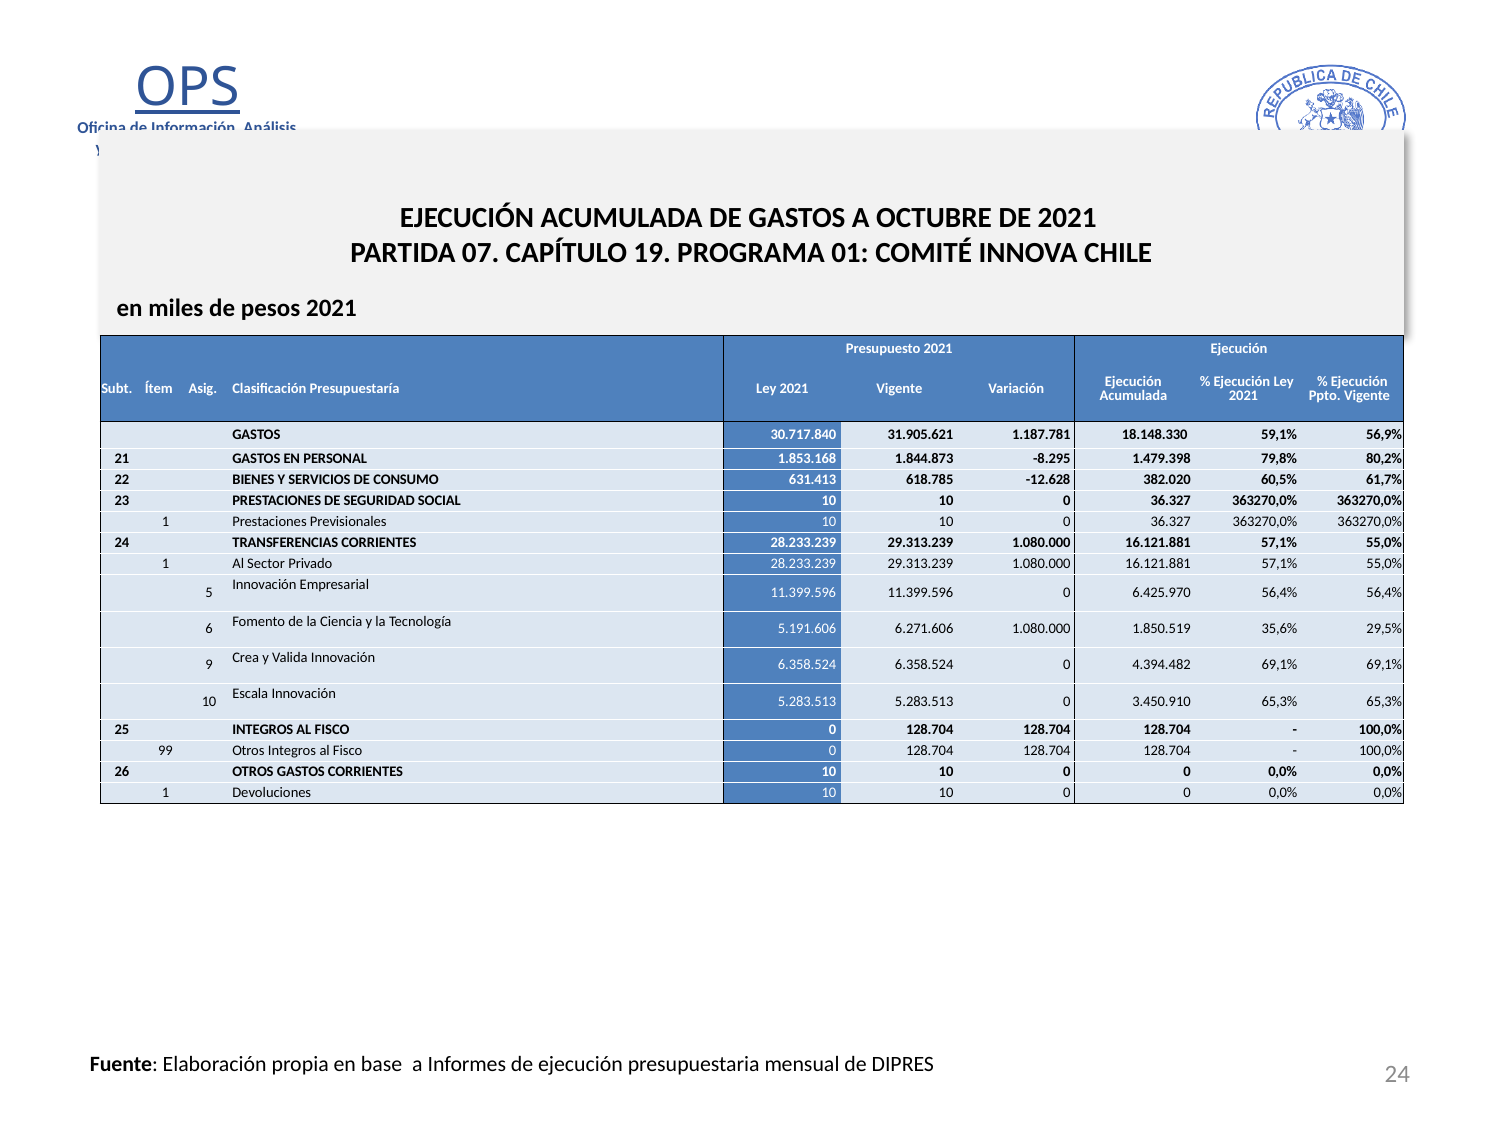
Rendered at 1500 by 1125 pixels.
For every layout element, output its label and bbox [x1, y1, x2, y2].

table_cell [724, 720, 1074, 740]
table_cell [101, 422, 723, 448]
table_cell [724, 741, 1074, 761]
table_cell [101, 554, 723, 574]
table_cell [1075, 699, 1403, 719]
table_cell [1075, 741, 1403, 761]
table_cell [1075, 512, 1403, 532]
table_cell [724, 668, 1074, 698]
title [99, 130, 1404, 335]
table_cell [1075, 533, 1403, 553]
table_cell [101, 720, 723, 740]
table_header [724, 336, 1074, 357]
table_cell [101, 668, 723, 698]
table_cell [724, 699, 1074, 719]
table_cell [1075, 720, 1403, 740]
text_box [101, 283, 1402, 335]
table_cell [101, 470, 723, 490]
table_cell [101, 512, 723, 532]
table_cell [724, 422, 1074, 448]
table_cell [1075, 449, 1403, 469]
table_cell [724, 762, 1074, 782]
table_cell [101, 699, 723, 719]
table_cell [724, 512, 1074, 532]
table_cell [101, 575, 723, 605]
table_cell [101, 741, 723, 761]
table_cell [1075, 357, 1403, 421]
table_cell [724, 449, 1074, 469]
table_cell [101, 762, 723, 782]
table_cell [1075, 491, 1403, 511]
table_cell [101, 533, 723, 553]
table_cell [101, 491, 723, 511]
table_cell [1075, 606, 1403, 636]
table_cell [724, 575, 1074, 605]
table_cell [724, 637, 1074, 667]
table_cell [724, 606, 1074, 636]
table_cell [101, 637, 723, 667]
table_cell [724, 491, 1074, 511]
table_header [101, 336, 723, 357]
table_cell [1075, 575, 1403, 605]
table_cell [724, 470, 1074, 490]
table_cell [101, 449, 723, 469]
table_cell [724, 554, 1074, 574]
table_cell [1075, 637, 1403, 667]
picture [1240, 58, 1420, 175]
slide_number [1074, 1042, 1425, 1103]
table_cell [1075, 422, 1403, 448]
table_header [1075, 336, 1403, 357]
table_cell [101, 357, 723, 421]
table_cell [724, 357, 1074, 421]
table_cell [101, 606, 723, 636]
table_cell [724, 533, 1074, 553]
table_cell [1075, 668, 1403, 698]
table_cell [1075, 762, 1403, 782]
table_cell [1075, 470, 1403, 490]
table_cell [1075, 554, 1403, 574]
